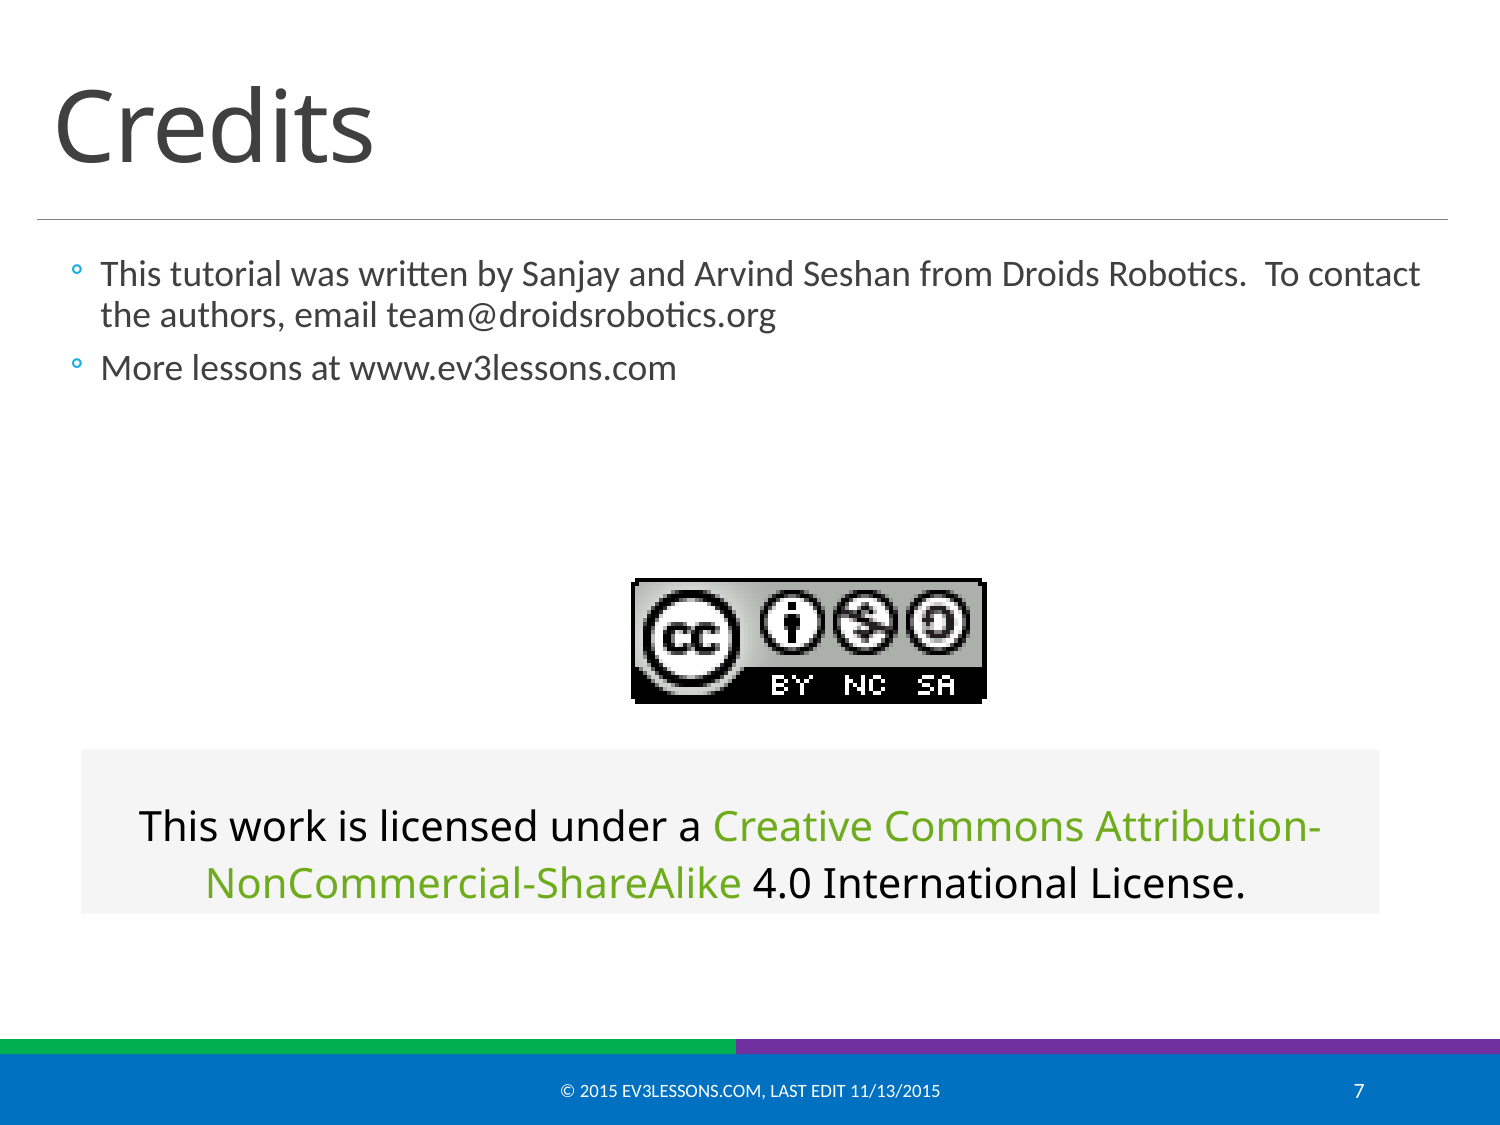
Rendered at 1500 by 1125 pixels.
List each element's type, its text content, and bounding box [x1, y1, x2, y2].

slide_number 7 [1218, 1059, 1380, 1120]
footer © 2015 EV3Lessons.com, Last edit 11/13/2015 [453, 1059, 1047, 1120]
list This tutorial was written by Sanjay and Arvind Seshan from Droids Robotics. To contact the authors, email team@droidsrobotics.org More lessons at www.ev3lessons.com [37, 246, 1448, 1011]
picture [631, 578, 987, 705]
title Credits [37, 47, 1448, 191]
text_box This work is licensed under a Creative Commons Attribution-NonCommercial-ShareAlike 4.0 International License. [81, 749, 1380, 914]
